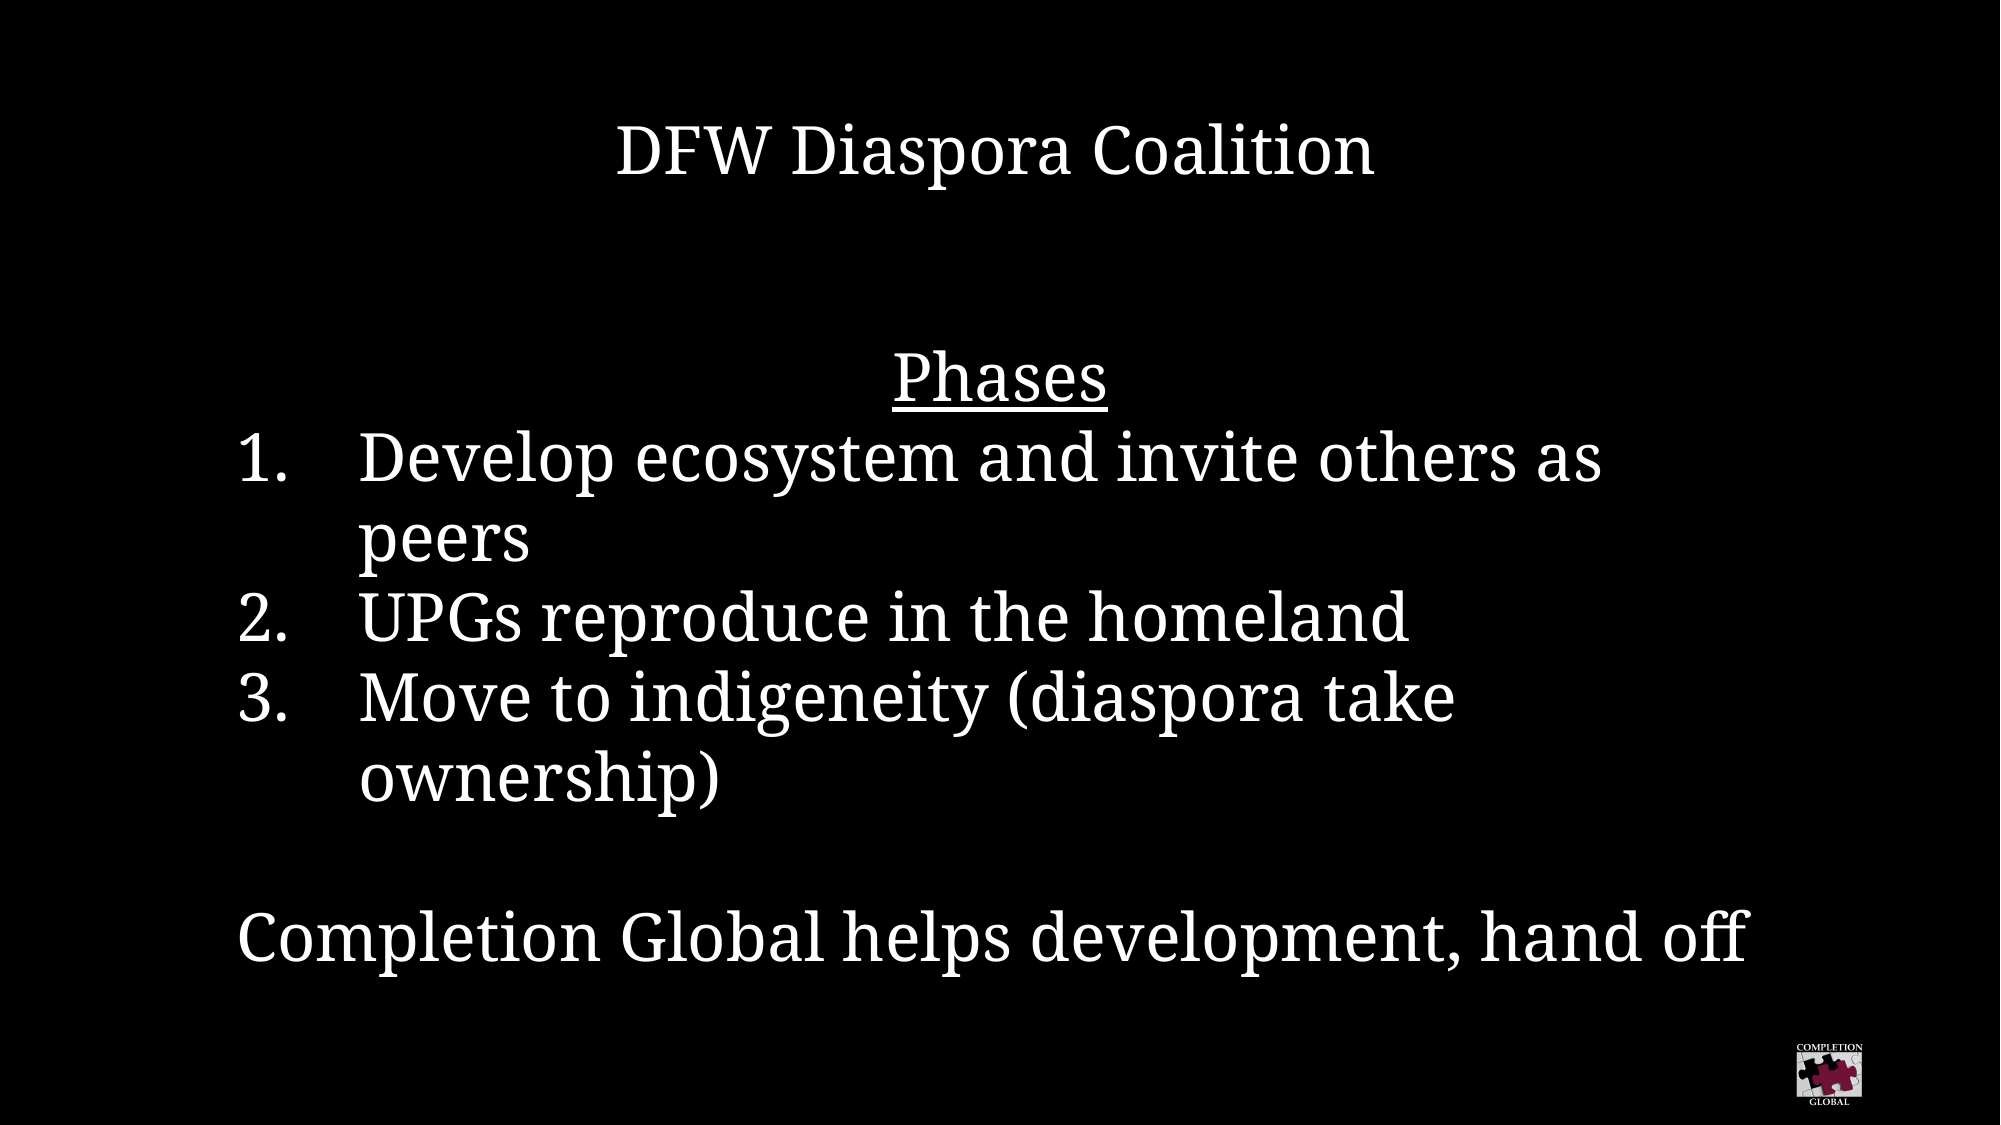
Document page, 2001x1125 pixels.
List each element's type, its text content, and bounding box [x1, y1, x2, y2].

picture [1795, 1042, 1863, 1106]
text_box Phases Develop ecosystem and invite others as peers UPGs reproduce in the homeland Move to indigeneity (diaspora take ownership) Completion Global helps development, hand off [221, 327, 1779, 983]
text_box DFW Diaspora Coalition [600, 100, 1392, 196]
